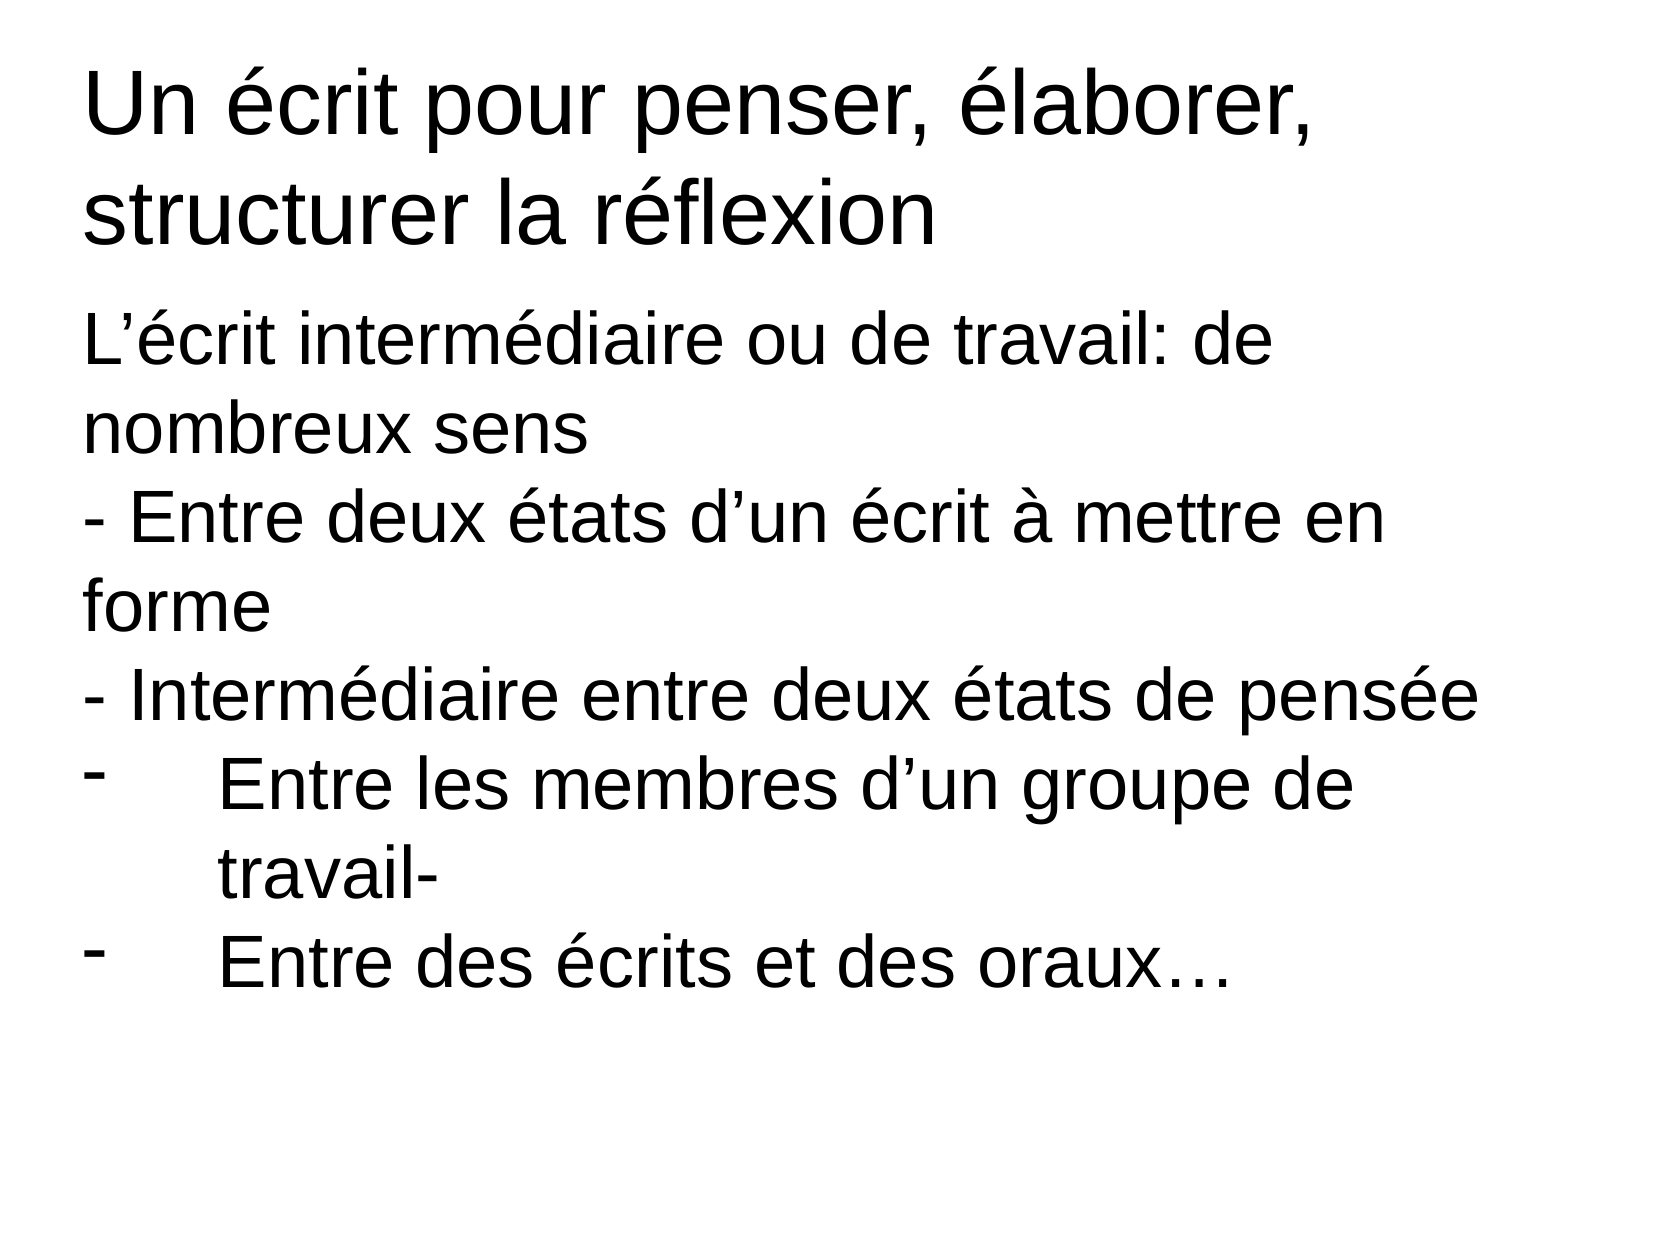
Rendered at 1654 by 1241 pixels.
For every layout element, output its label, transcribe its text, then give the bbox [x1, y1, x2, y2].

title Un écrit pour penser, élaborer, structurer la réflexion [82, 49, 1571, 257]
list L’écrit intermédiaire ou de travail: de nombreux sens - Entre deux états d’un écrit à mettre en forme - Intermédiaire entre deux états de pensée Entre les membres d’un groupe de travail- Entre des écrits et des oraux… [82, 290, 1571, 1010]
